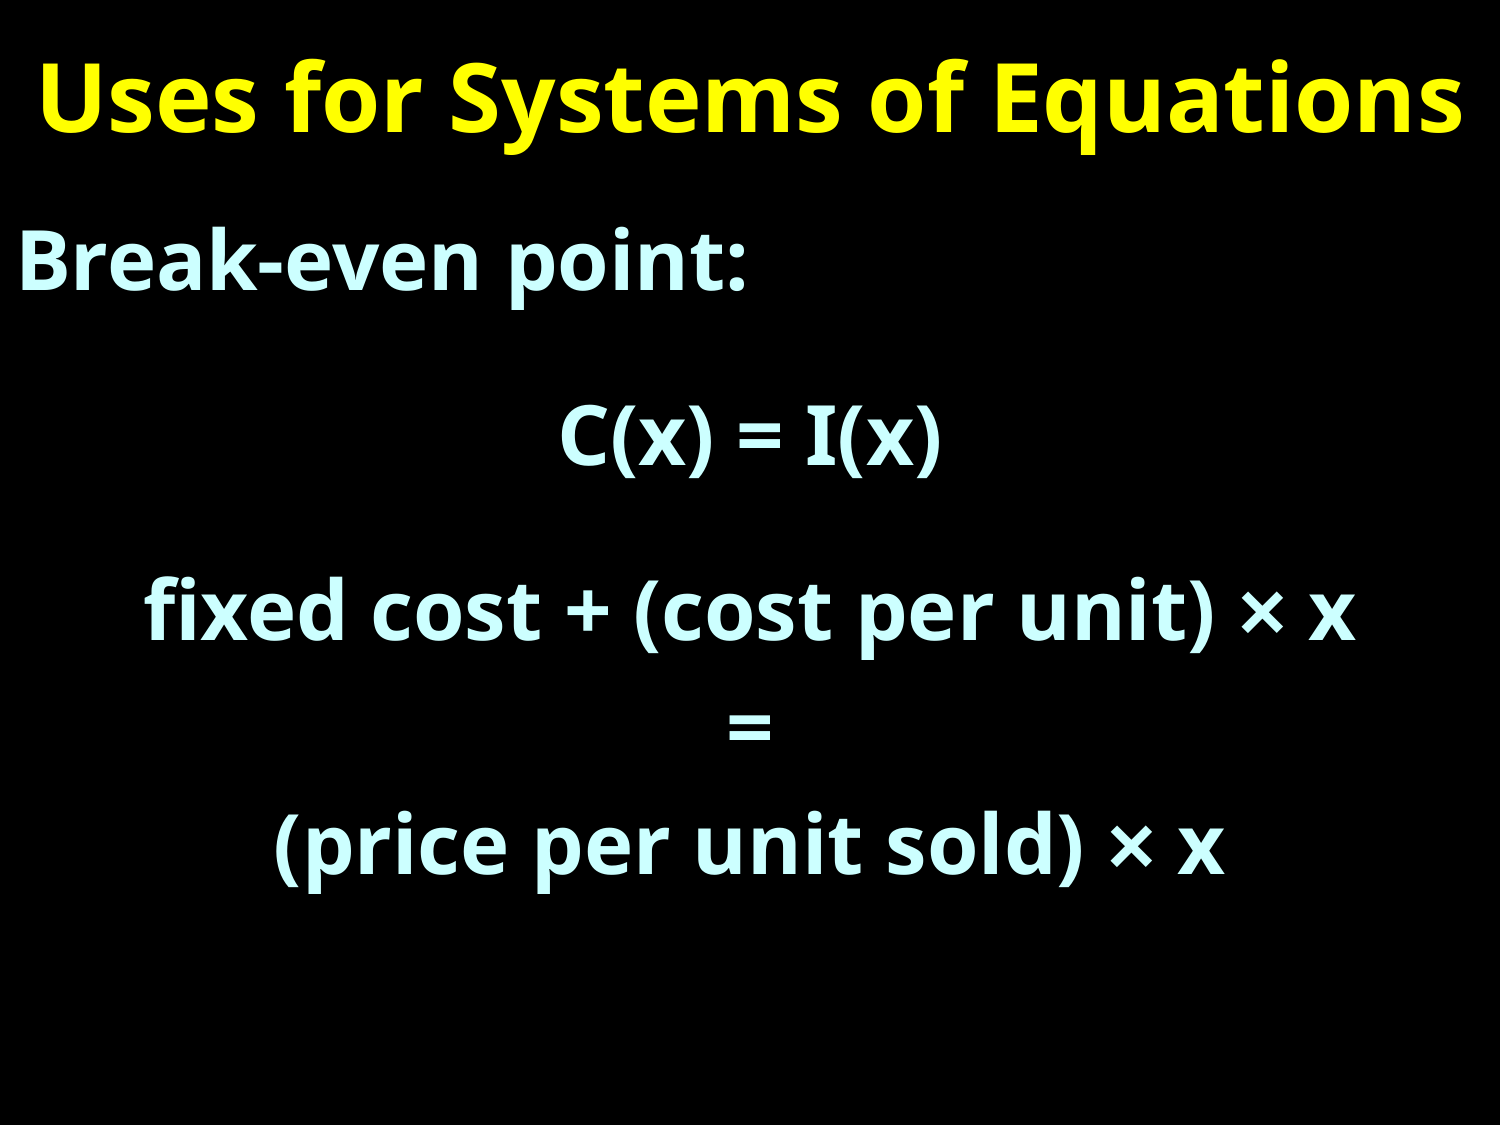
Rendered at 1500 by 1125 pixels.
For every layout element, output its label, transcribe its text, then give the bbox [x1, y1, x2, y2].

list Break-even point: C(x) = I(x) fixed cost + (cost per unit) × x = (price per unit sold) × x [0, 200, 1500, 1125]
title Uses for Systems of Equations [0, 0, 1500, 188]
